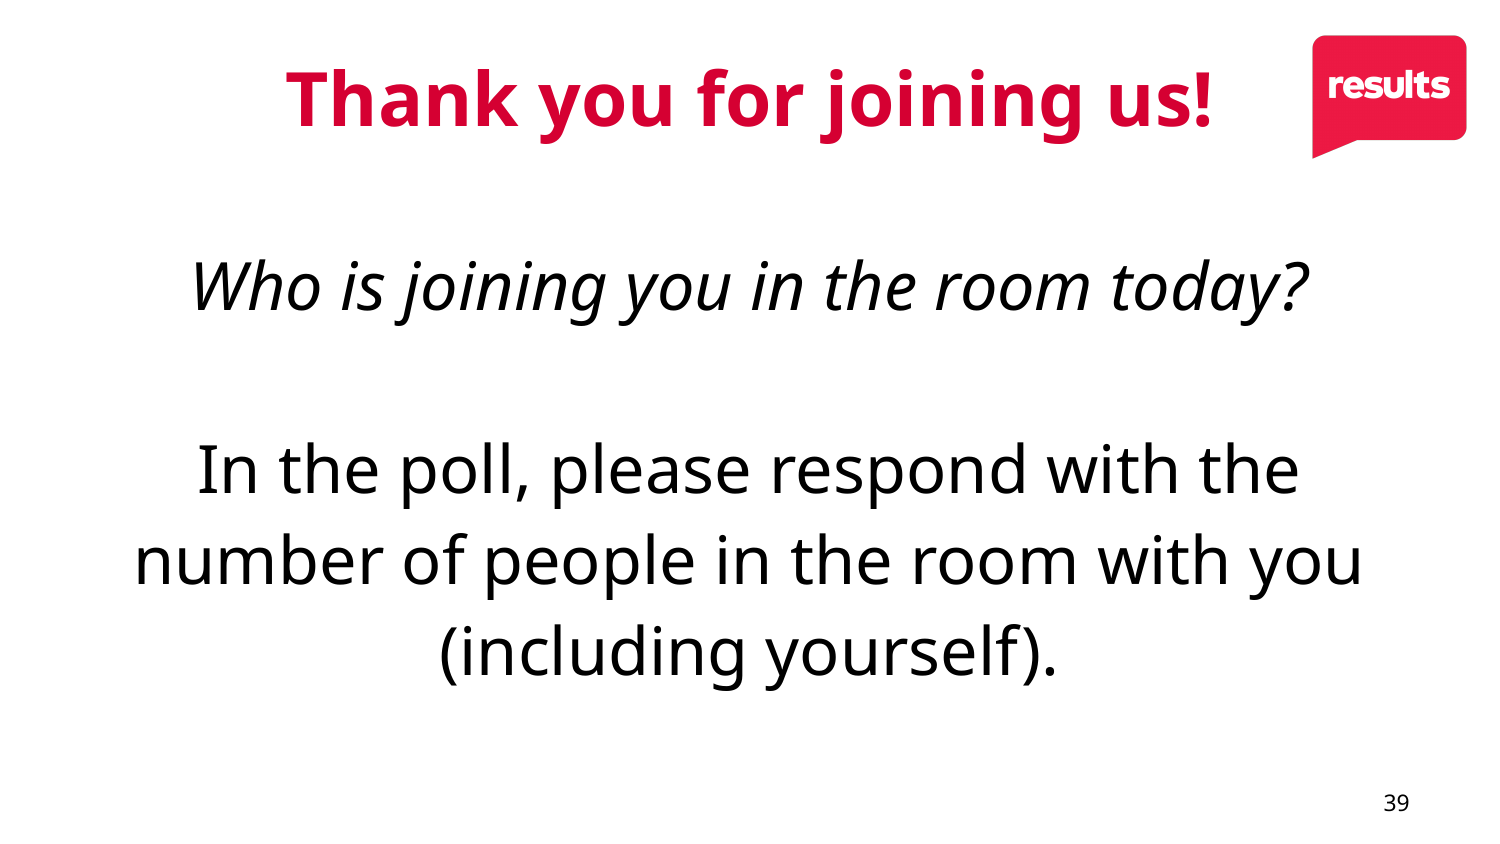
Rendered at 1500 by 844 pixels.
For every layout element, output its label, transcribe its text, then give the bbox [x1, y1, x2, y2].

list Who is joining you in the room today? In the poll, please respond with the number of people in the room with you (including yourself). [75, 225, 1425, 782]
slide_number 39 [1074, 782, 1425, 827]
title Thank you for joining us! [142, 26, 1358, 168]
picture [1289, 13, 1490, 175]
